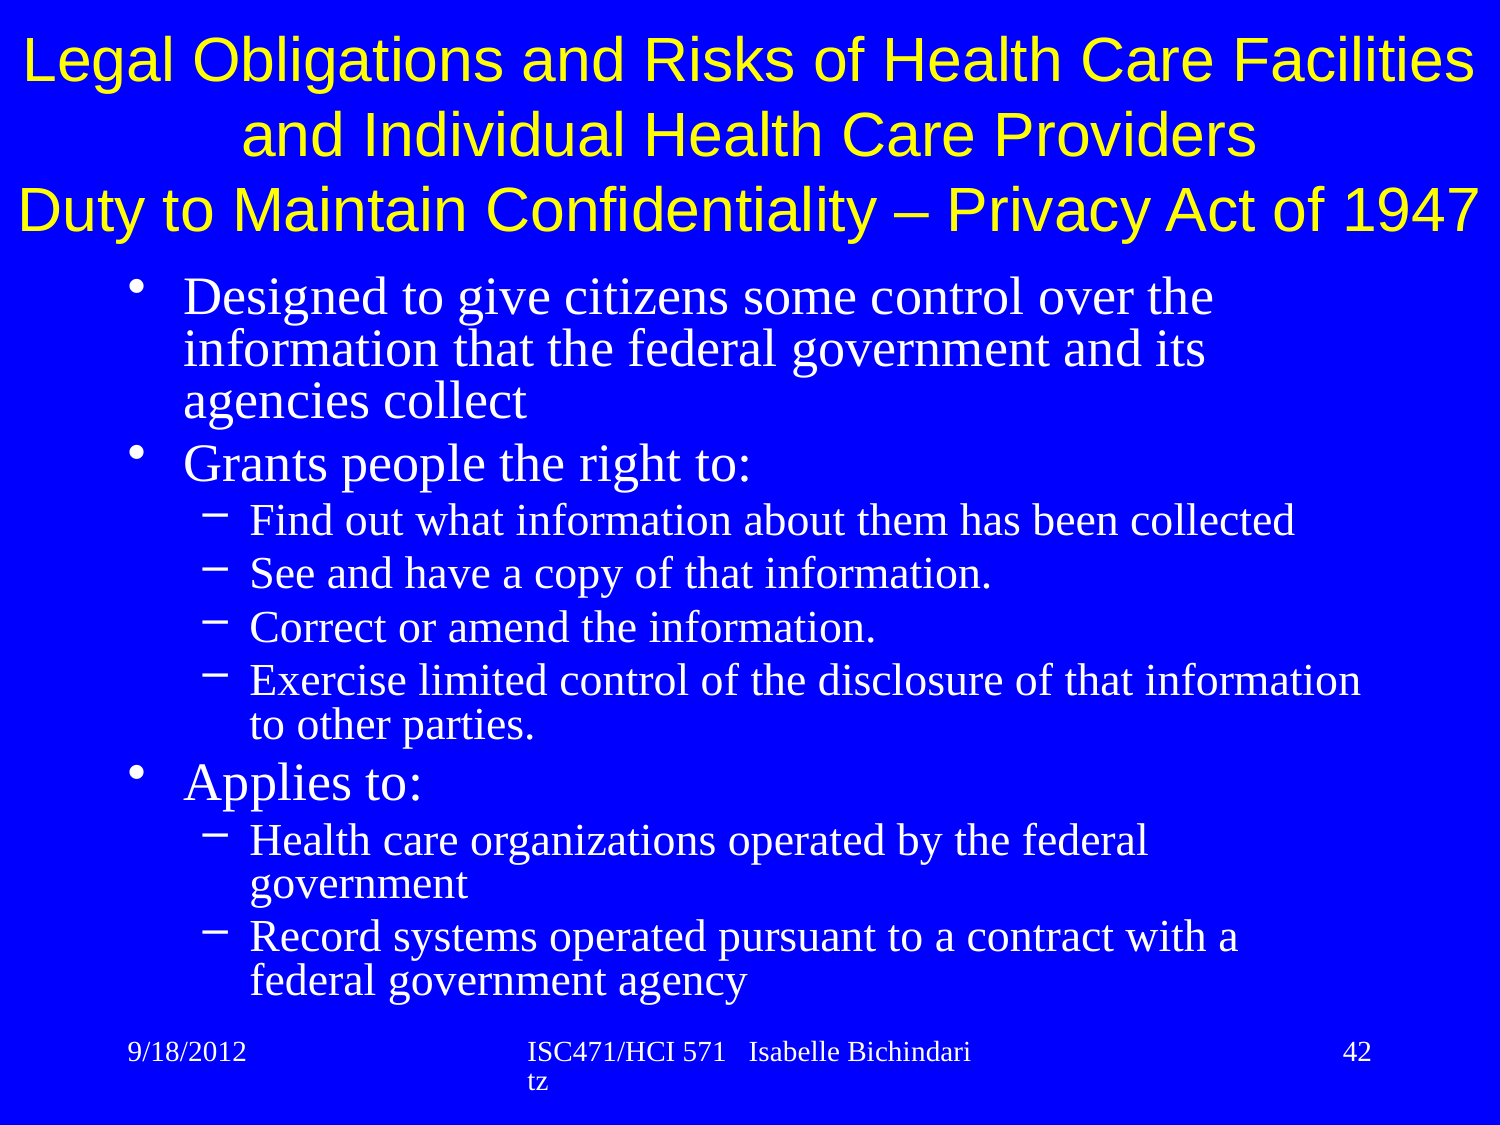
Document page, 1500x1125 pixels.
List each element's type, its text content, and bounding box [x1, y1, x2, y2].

footer ISC471/HCI 571 Isabelle Bichindaritz [512, 1024, 988, 1101]
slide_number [112, 1024, 426, 1101]
slide_number 42 [1074, 1024, 1388, 1101]
list Designed to give citizens some control over the information that the federal government and its agencies collect Grants people the right to: Find out what information about them has been collected See and have a copy of that information. Correct or amend the information. Exercise limited control of the disclosure of that information to other parties. Applies to: Health care organizations operated by the federal government Record systems operated pursuant to a contract with a federal government agency [112, 265, 1388, 1076]
text_box Legal Obligations and Risks of Health Care Facilities and Individual Health Care Providers Duty to Maintain Confidentiality – Privacy Act of 1947 [0, 12, 1500, 250]
